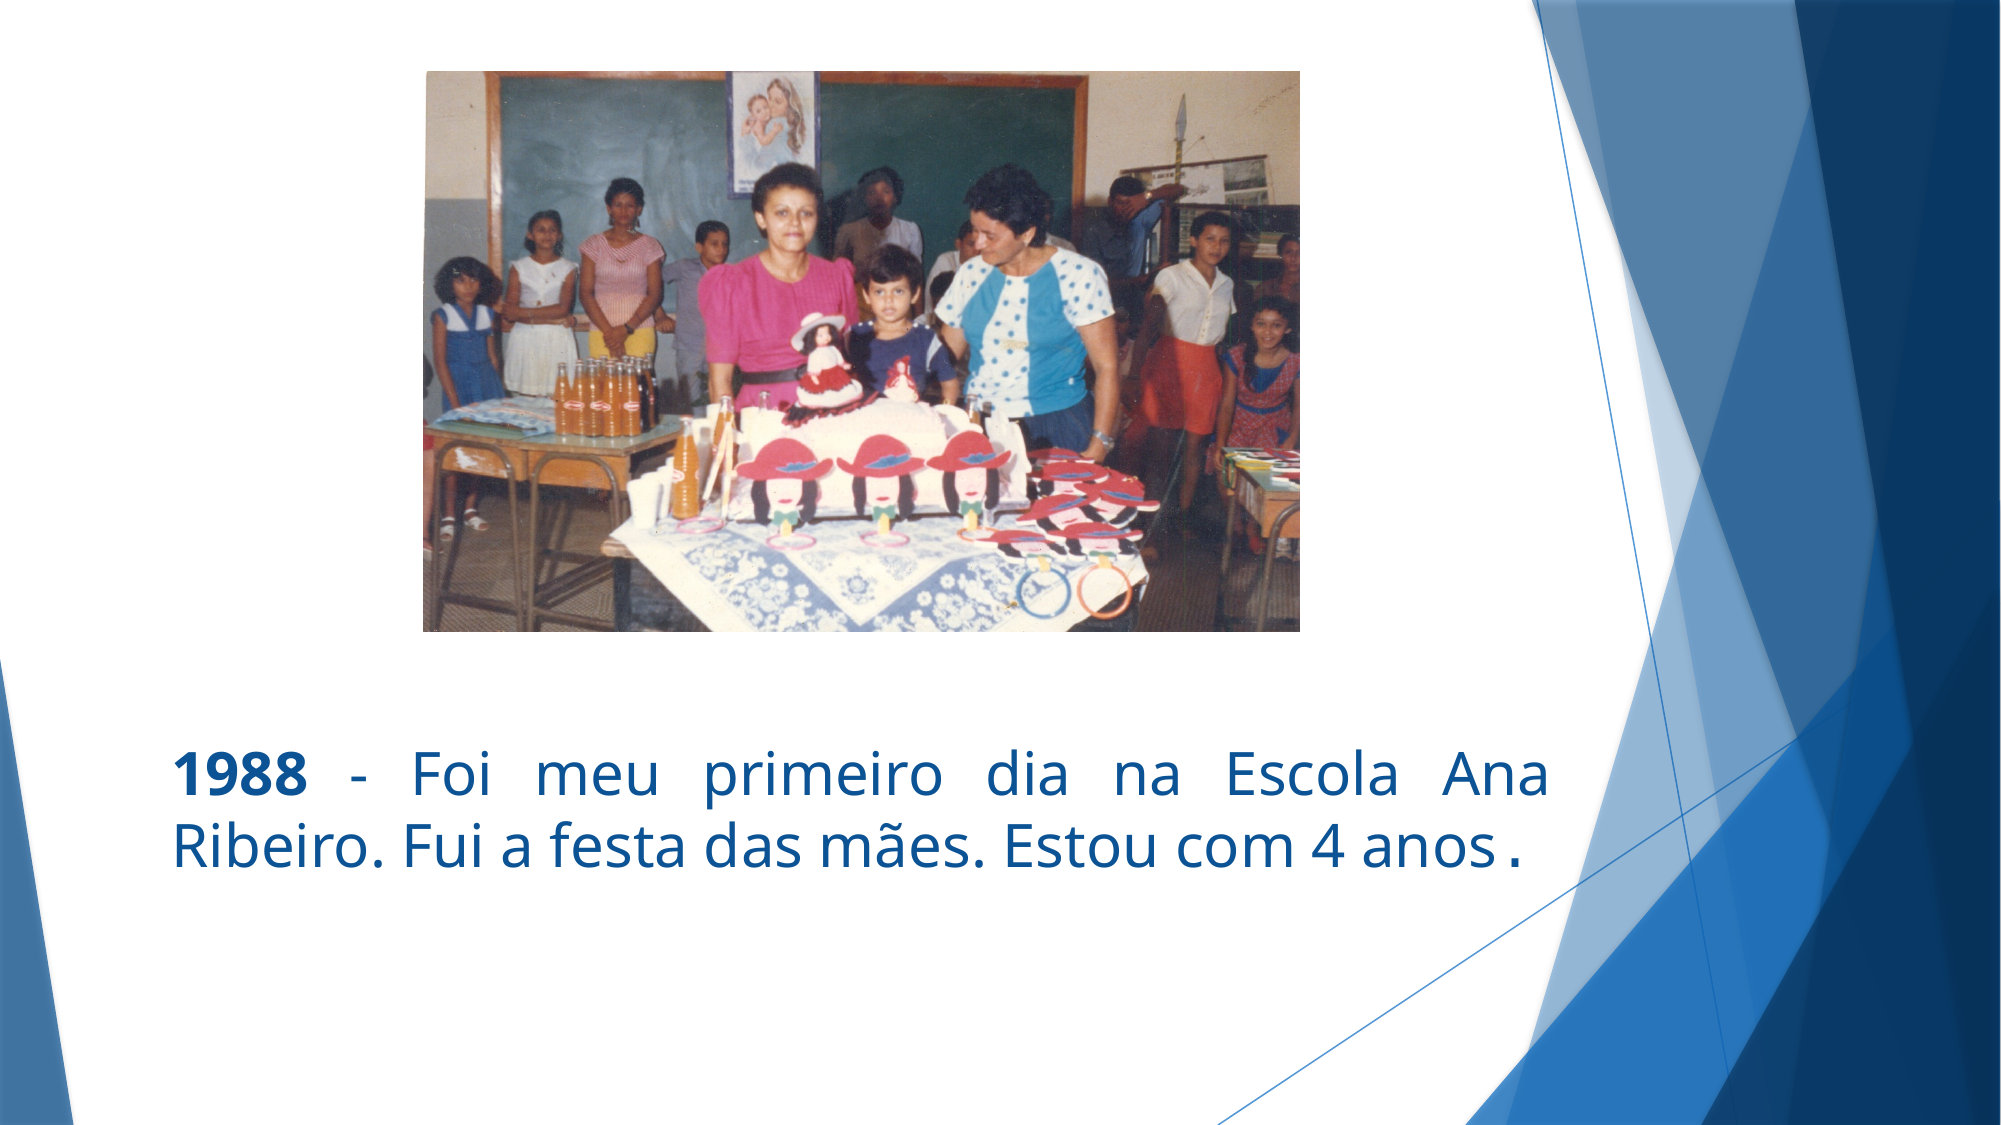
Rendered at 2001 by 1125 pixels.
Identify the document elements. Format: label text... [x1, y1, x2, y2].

text_box 1988 - Foi meu primeiro dia na Escola Ana Ribeiro. Fui a festa das mães. Estou com 4 anos. [156, 728, 1567, 945]
picture [422, 70, 1301, 633]
